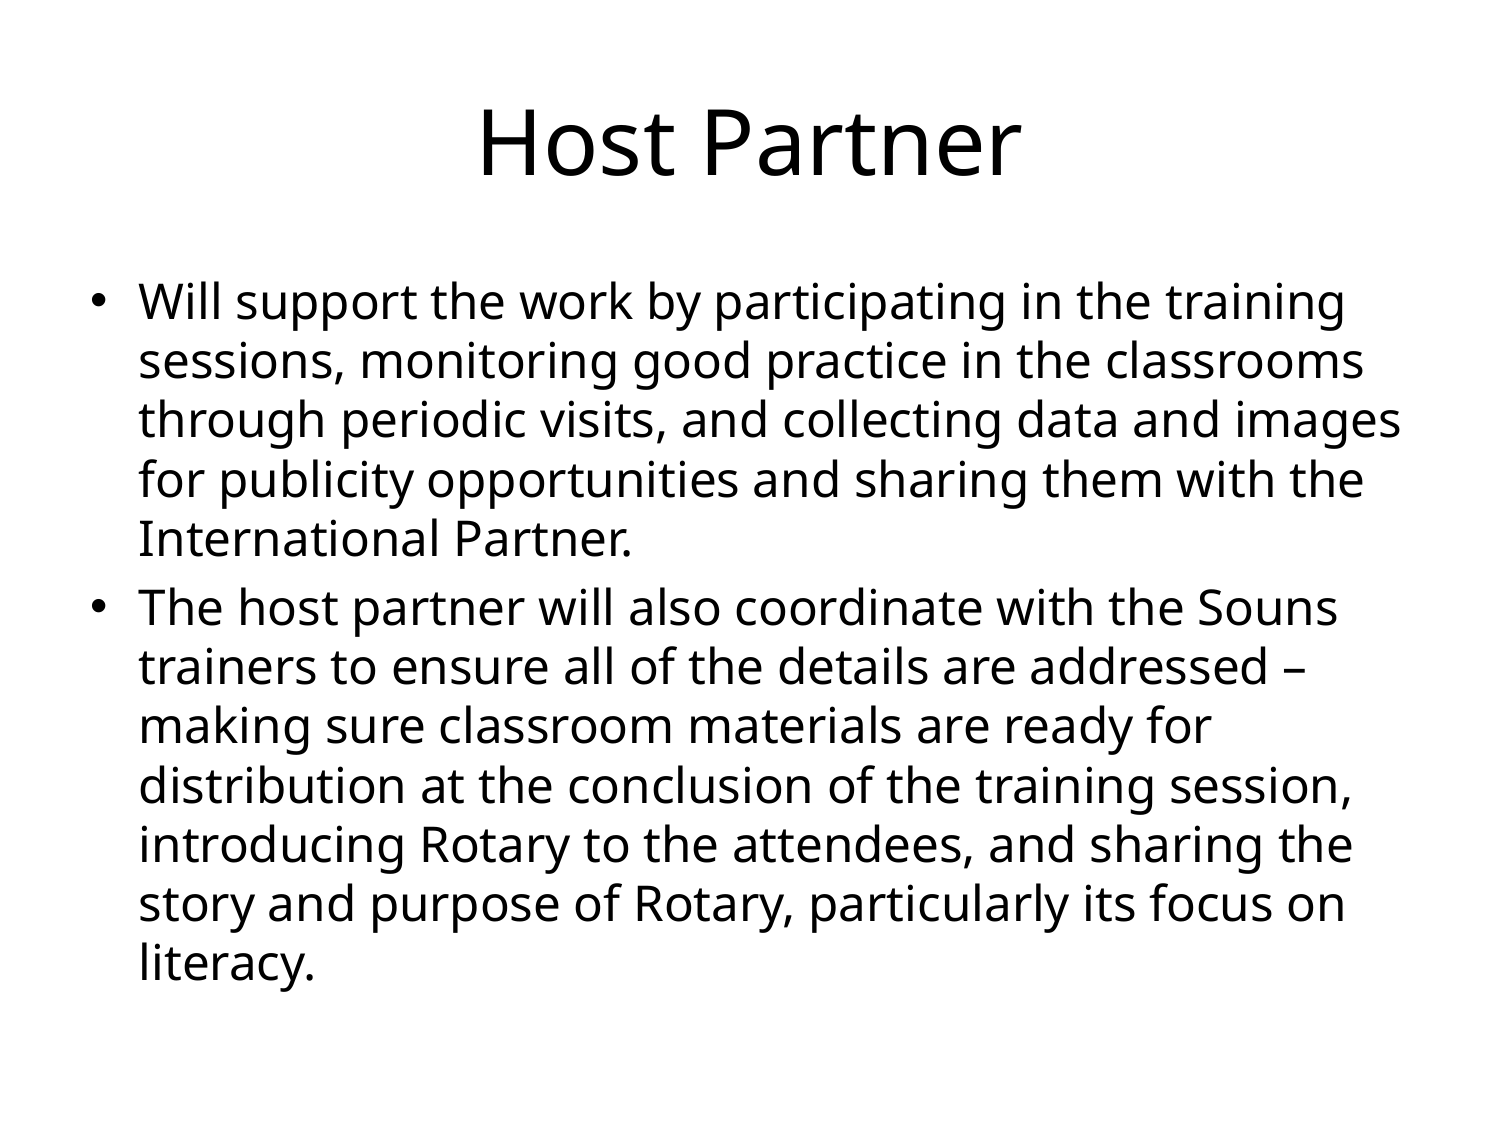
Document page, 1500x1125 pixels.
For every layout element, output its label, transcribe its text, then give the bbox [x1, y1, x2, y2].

list Will support the work by participating in the training sessions, monitoring good practice in the classrooms through periodic visits, and collecting data and images for publicity opportunities and sharing them with the International Partner. The host partner will also coordinate with the Souns trainers to ensure all of the details are addressed – making sure classroom materials are ready for distribution at the conclusion of the training session, introducing Rotary to the attendees, and sharing the story and purpose of Rotary, particularly its focus on literacy. [75, 262, 1425, 1005]
title Host Partner [75, 45, 1425, 233]
